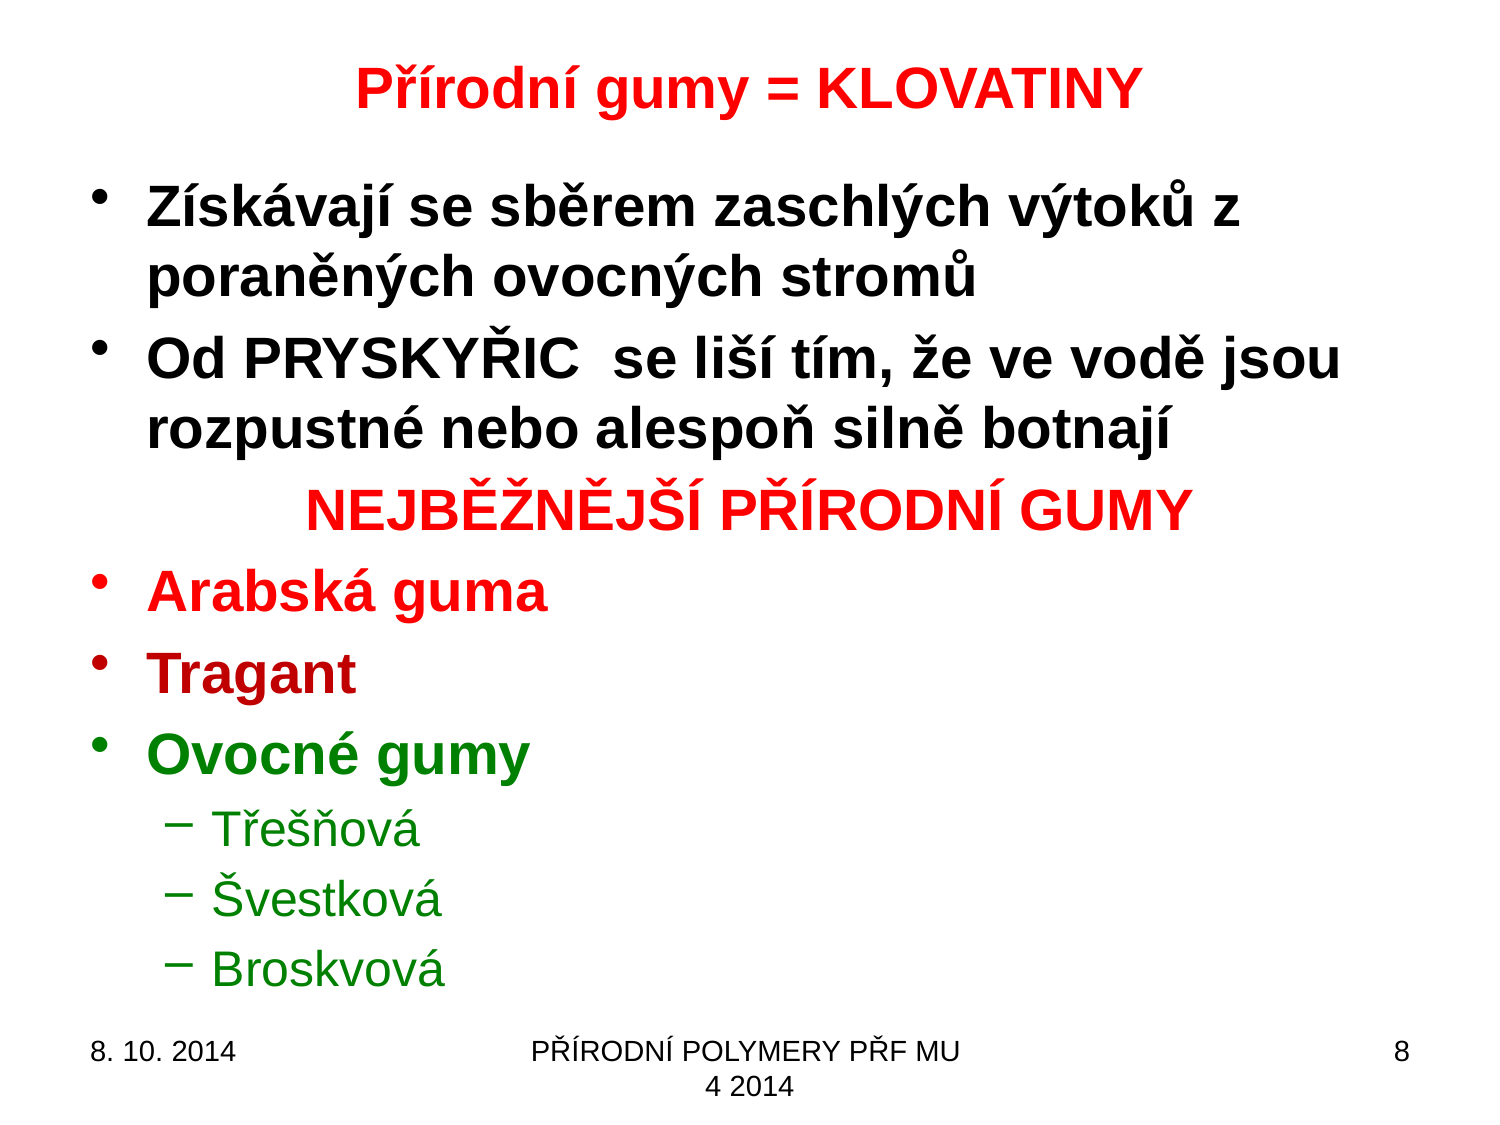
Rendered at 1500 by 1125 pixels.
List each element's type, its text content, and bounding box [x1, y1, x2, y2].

title Přírodní gumy = KLOVATINY [74, 44, 1426, 126]
footer PŘÍRODNÍ POLYMERY PŘF MU 4 2014 [512, 1024, 988, 1103]
list Získávají se sběrem zaschlých výtoků z poraněných ovocných stromů Od PRYSKYŘIC se liší tím, že ve vodě jsou rozpustné nebo alespoň silně botnají NEJBĚŽNĚJŠÍ PŘÍRODNÍ GUMY Arabská guma Tragant Ovocné gumy Třešňová Švestková Broskvová [74, 160, 1426, 1012]
slide_number 8. 10. 2014 [74, 1024, 426, 1103]
slide_number 8 [1074, 1024, 1426, 1103]
